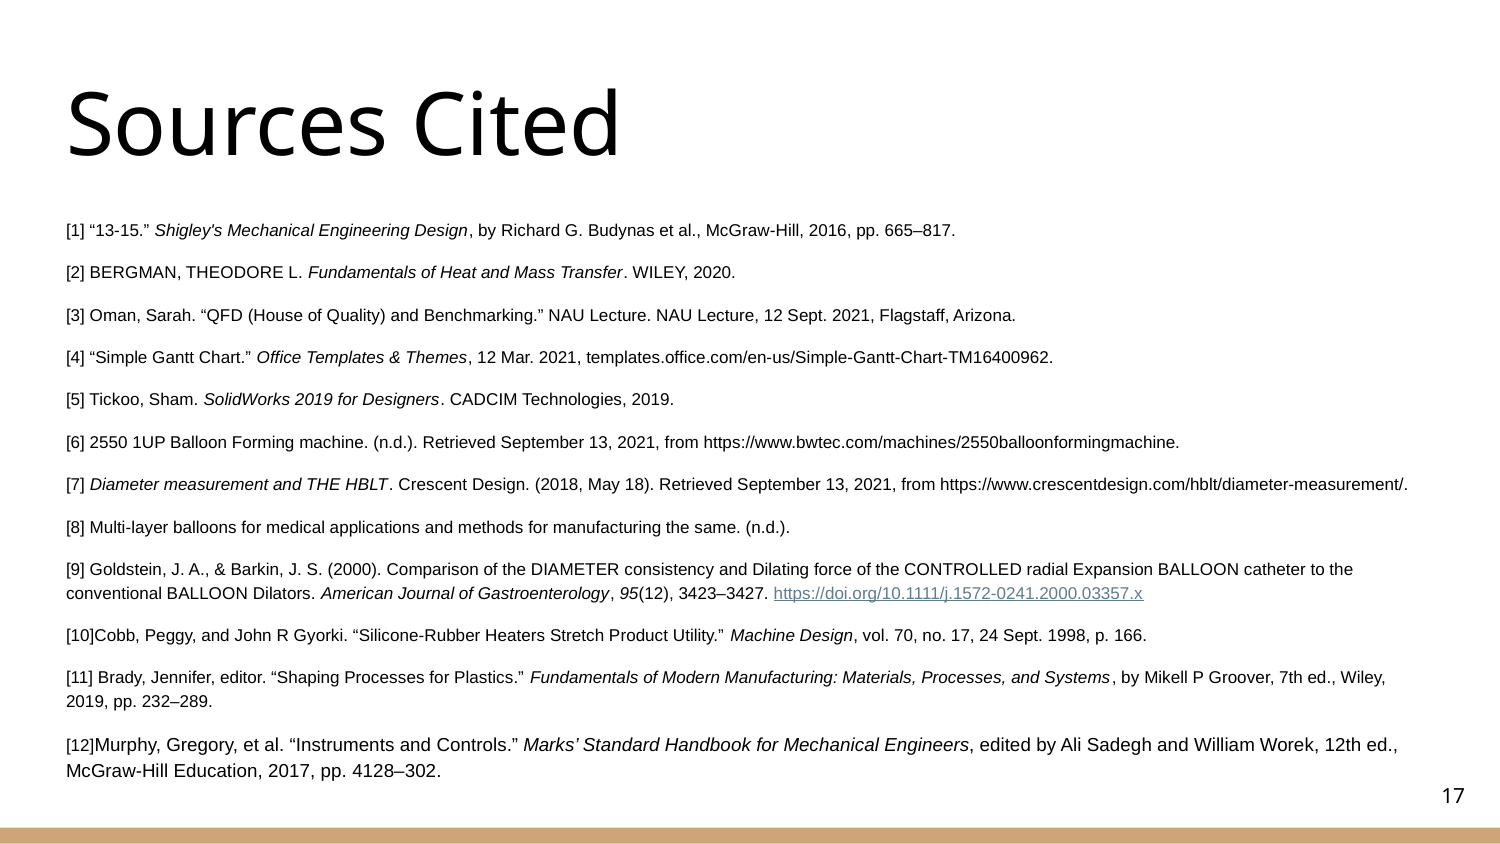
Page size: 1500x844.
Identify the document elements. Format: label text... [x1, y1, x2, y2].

title Sources Cited [51, 51, 1449, 189]
list [1] “13-15.” Shigley's Mechanical Engineering Design, by Richard G. Budynas et al., McGraw-Hill, 2016, pp. 665–817. [2] BERGMAN, THEODORE L. Fundamentals of Heat and Mass Transfer. WILEY, 2020. [3] Oman, Sarah. “QFD (House of Quality) and Benchmarking.” NAU Lecture. NAU Lecture, 12 Sept. 2021, Flagstaff, Arizona. [4] “Simple Gantt Chart.” Office Templates & Themes, 12 Mar. 2021, templates.office.com/en-us/Simple-Gantt-Chart-TM16400962. [5] Tickoo, Sham. SolidWorks 2019 for Designers. CADCIM Technologies, 2019. [6] 2550 1UP Balloon Forming machine. (n.d.). Retrieved September 13, 2021, from https://www.bwtec.com/machines/2550balloonformingmachine. [7] Diameter measurement and THE HBLT. Crescent Design. (2018, May 18). Retrieved September 13, 2021, from https://www.crescentdesign.com/hblt/diameter-measurement/. [8] Multi-layer balloons for medical applications and methods for manufacturing the same. (n.d.). [9] Goldstein, J. A., & Barkin, J. S. (2000). Comparison of the DIAMETER consistency and Dilating force of the CONTROLLED radial Expansion BALLOON catheter to the conventional BALLOON Dilators. American Journal of Gastroenterology, 95(12), 3423–3427. https://doi.org/10.1111/j.1572-0241.2000.03357.x [10]Cobb, Peggy, and John R Gyorki. “Silicone-Rubber Heaters Stretch Product Utility.” Machine Design, vol. 70, no. 17, 24 Sept. 1998, p. 166. [11] Brady, Jennifer, editor. “Shaping Processes for Plastics.” Fundamentals of Modern Manufacturing: Materials, Processes, and Systems, by Mikell P Groover, 7th ed., Wiley, 2019, pp. 232–289. [12]Murphy, Gregory, et al. “Instruments and Controls.” Marks’ Standard Handbook for Mechanical Engineers, edited by Ali Sadegh and William Worek, 12th ed., McGraw-Hill Education, 2017, pp. 4128–302. [51, 200, 1449, 819]
slide_number ‹#› [1389, 764, 1480, 830]
